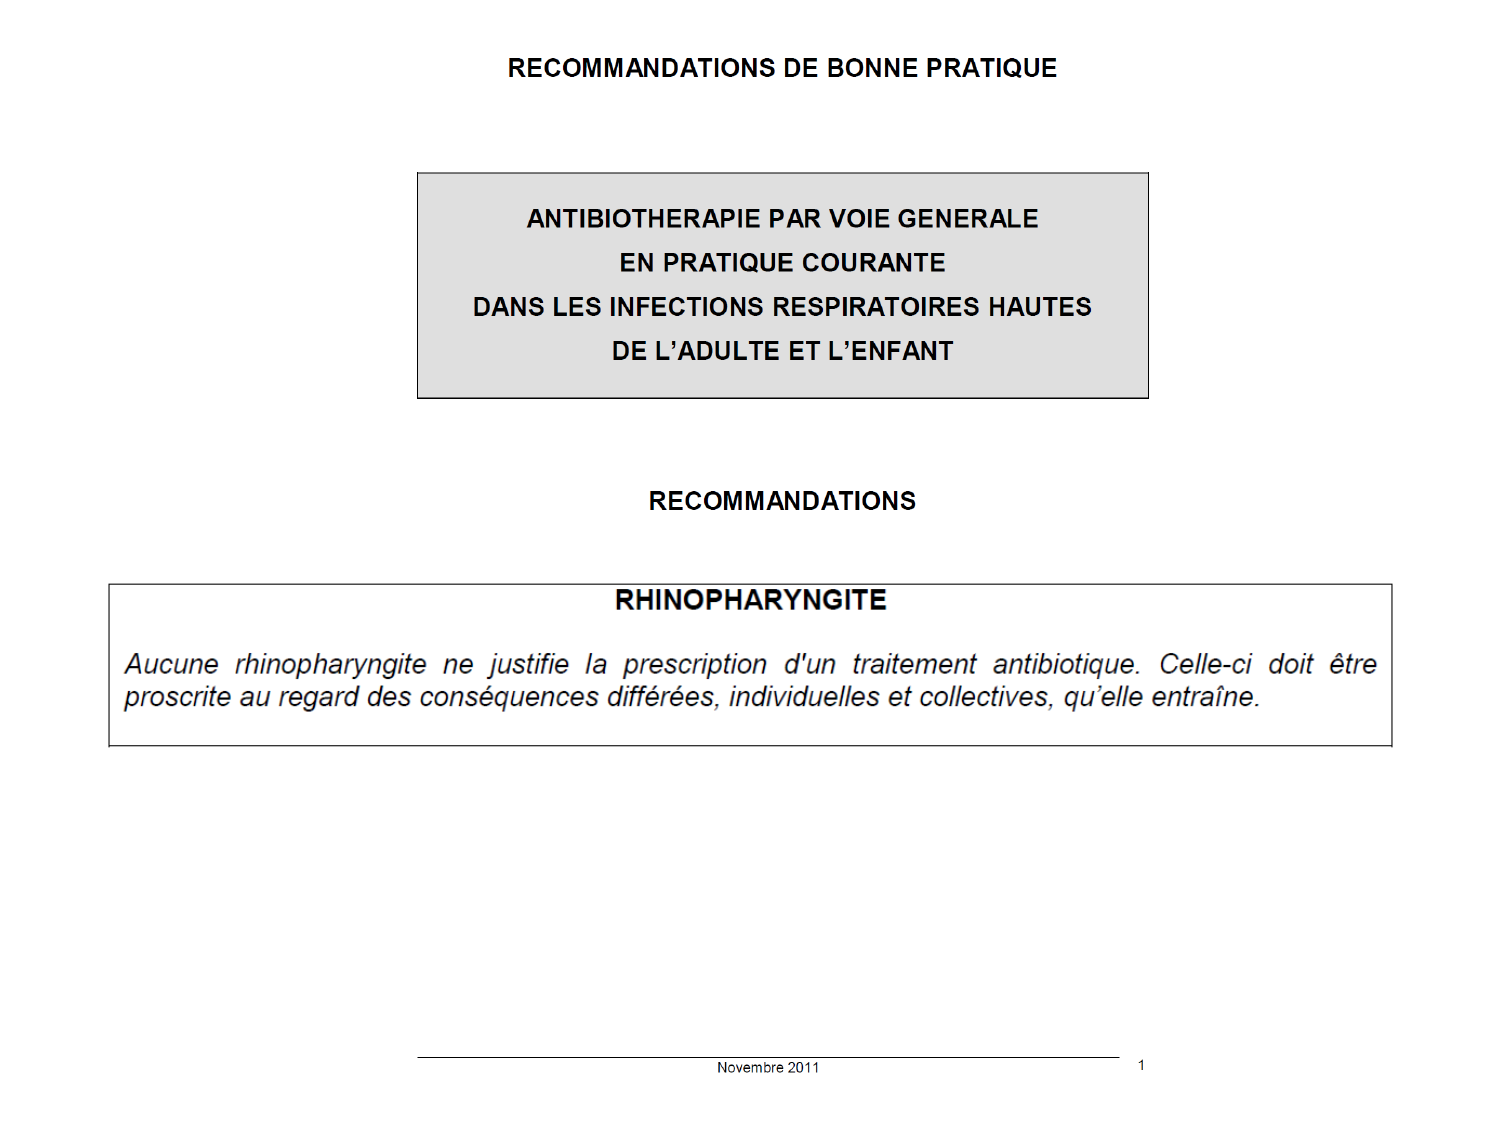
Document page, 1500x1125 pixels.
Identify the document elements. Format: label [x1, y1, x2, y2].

picture [342, 782, 1211, 1095]
picture [342, 35, 1211, 562]
list [74, 562, 1426, 782]
